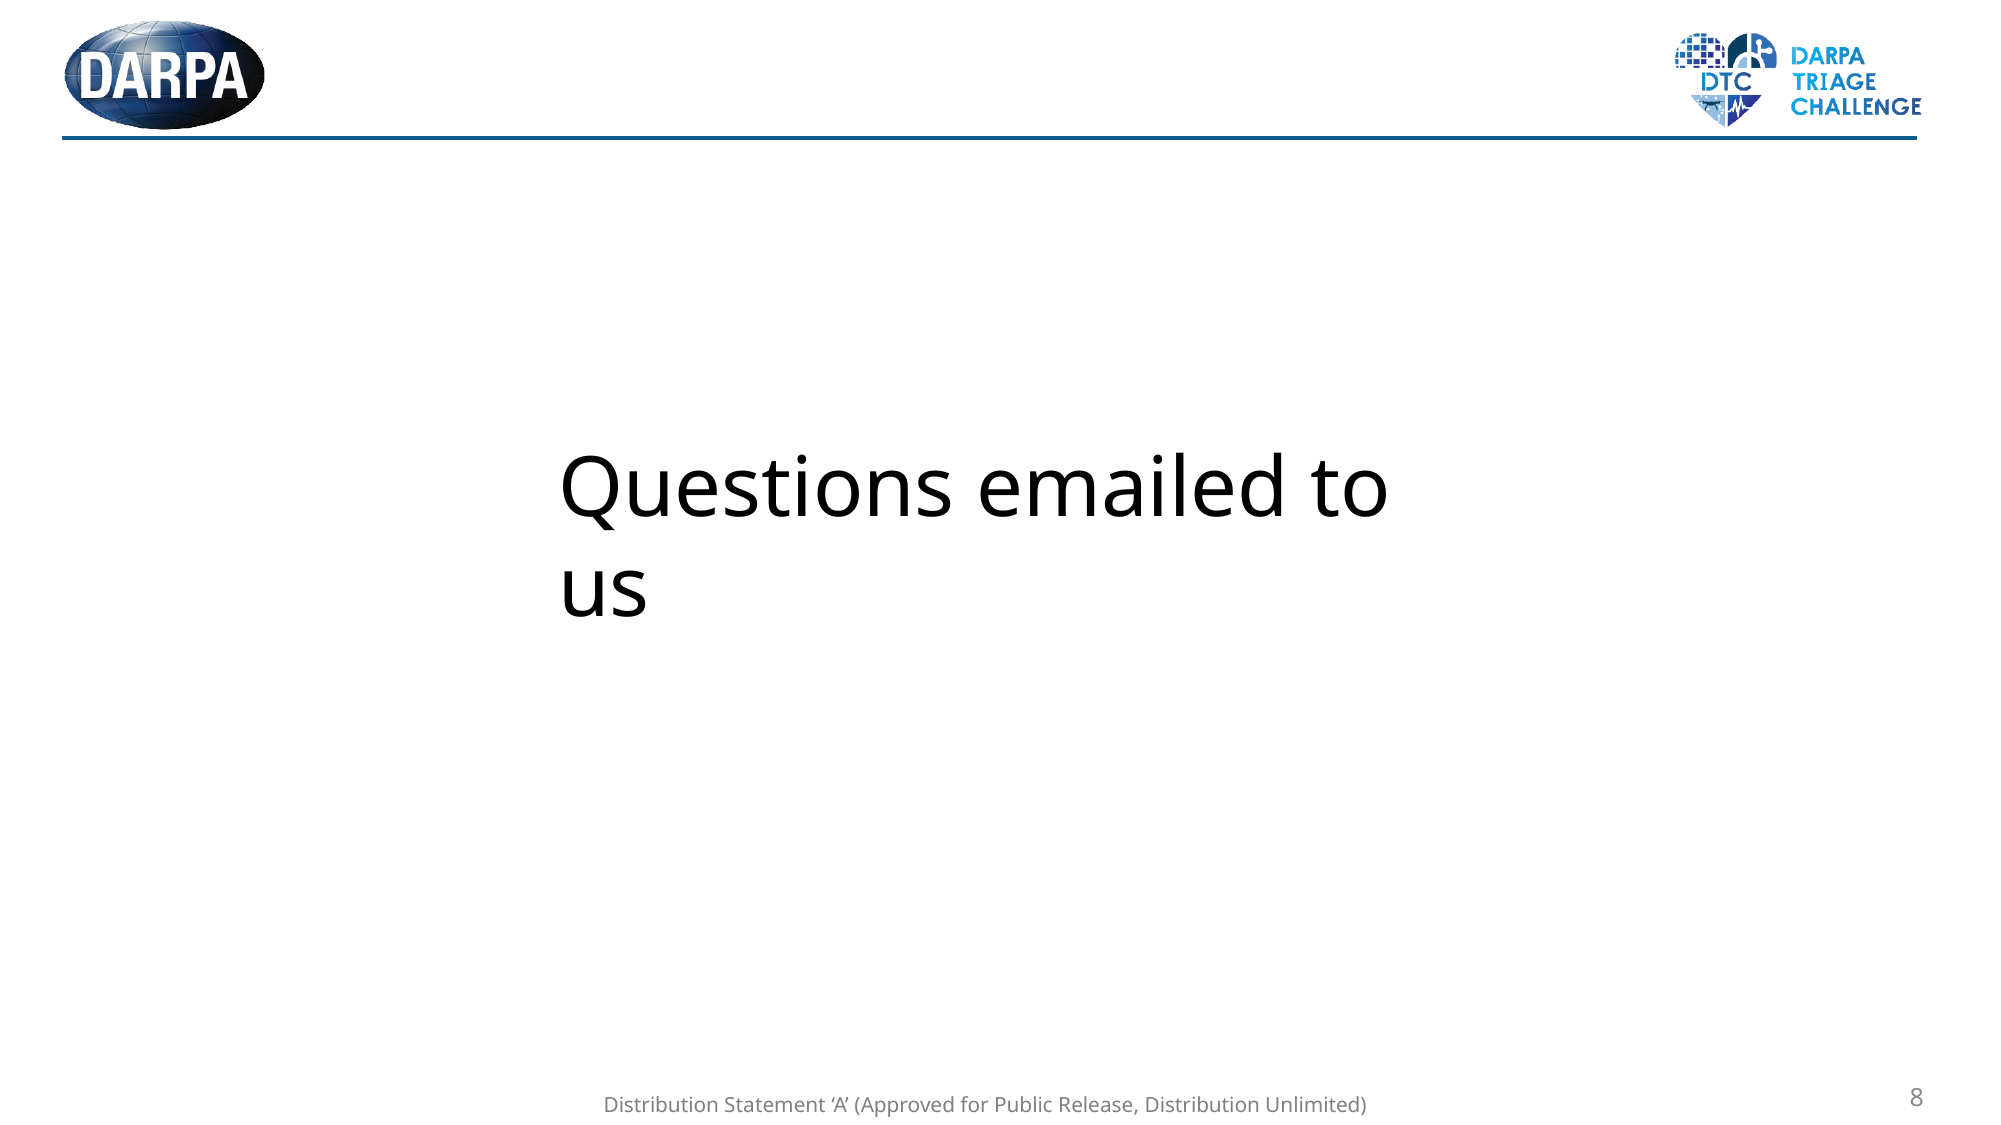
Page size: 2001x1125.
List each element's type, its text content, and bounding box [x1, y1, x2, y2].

title Questions emailed to us [543, 482, 1486, 584]
text_box Distribution Statement ‘A’ (Approved for Public Release, Distribution Unlimited) [485, 1084, 1486, 1125]
slide_number 8 [1772, 1074, 1939, 1123]
picture [1665, 16, 1937, 134]
picture [62, 13, 267, 137]
